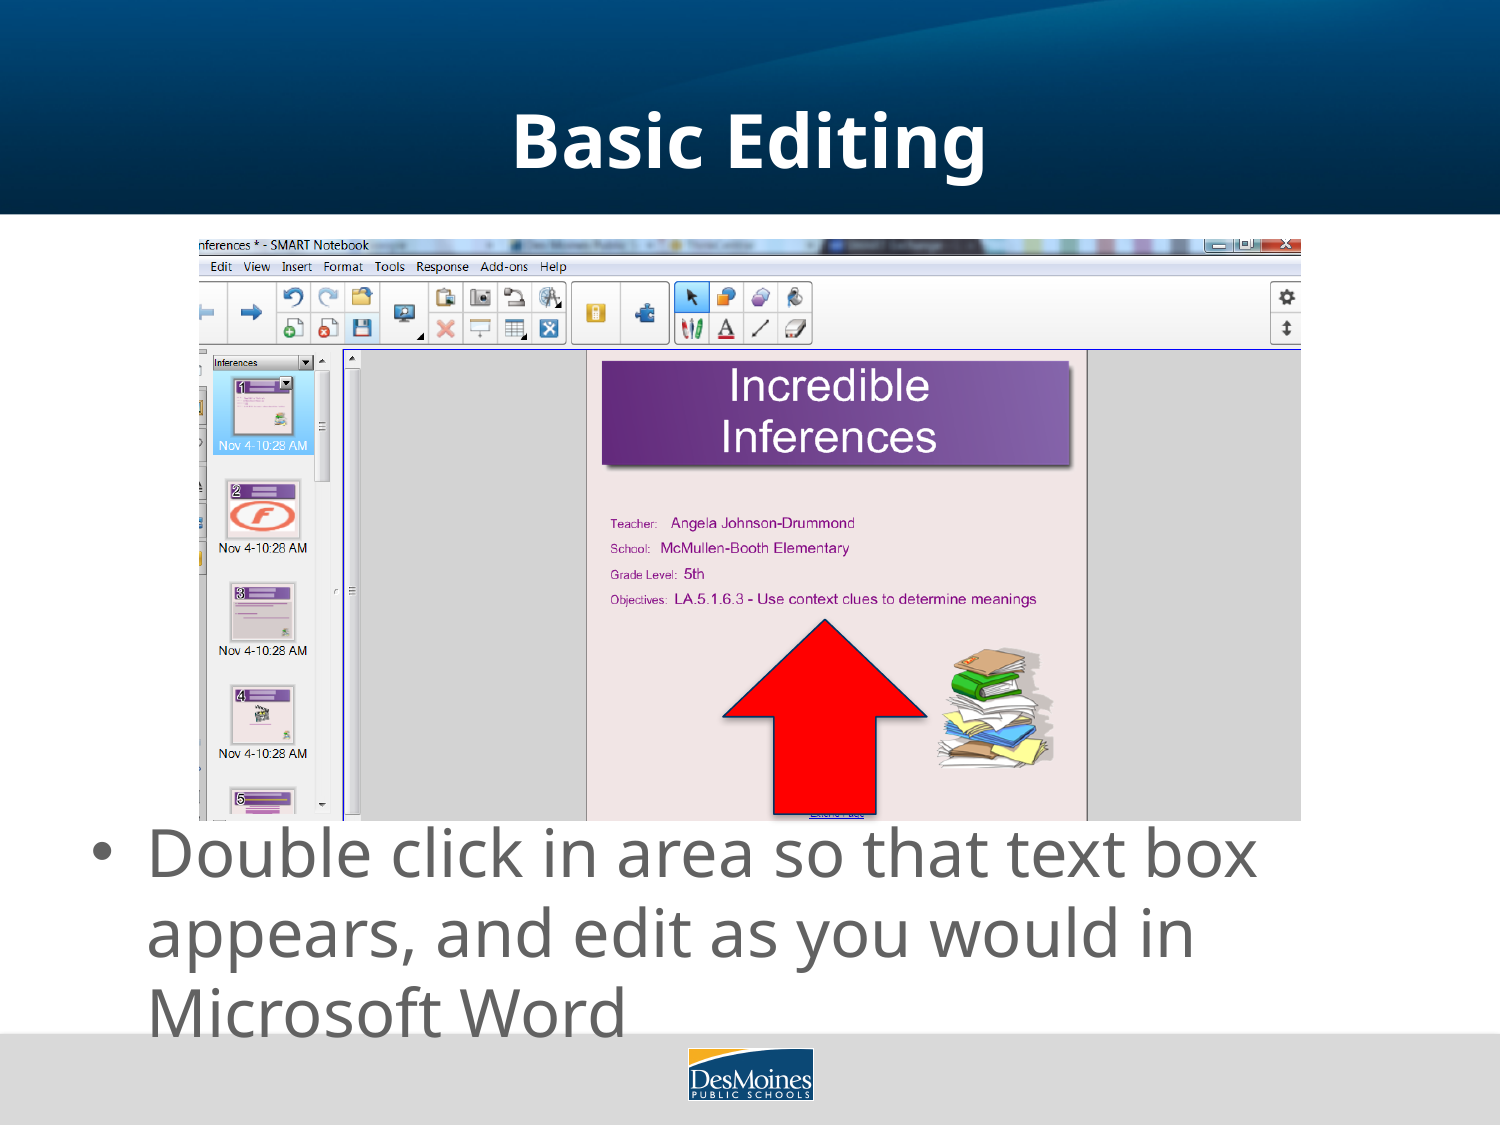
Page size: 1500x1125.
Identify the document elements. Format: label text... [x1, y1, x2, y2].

title Basic Editing [75, 45, 1425, 233]
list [199, 239, 1301, 821]
text_box Double click in area so that text box appears, and edit as you would in Microsoft Word [74, 803, 1425, 1084]
picture [689, 1084, 813, 1100]
picture [0, 0, 1500, 1033]
